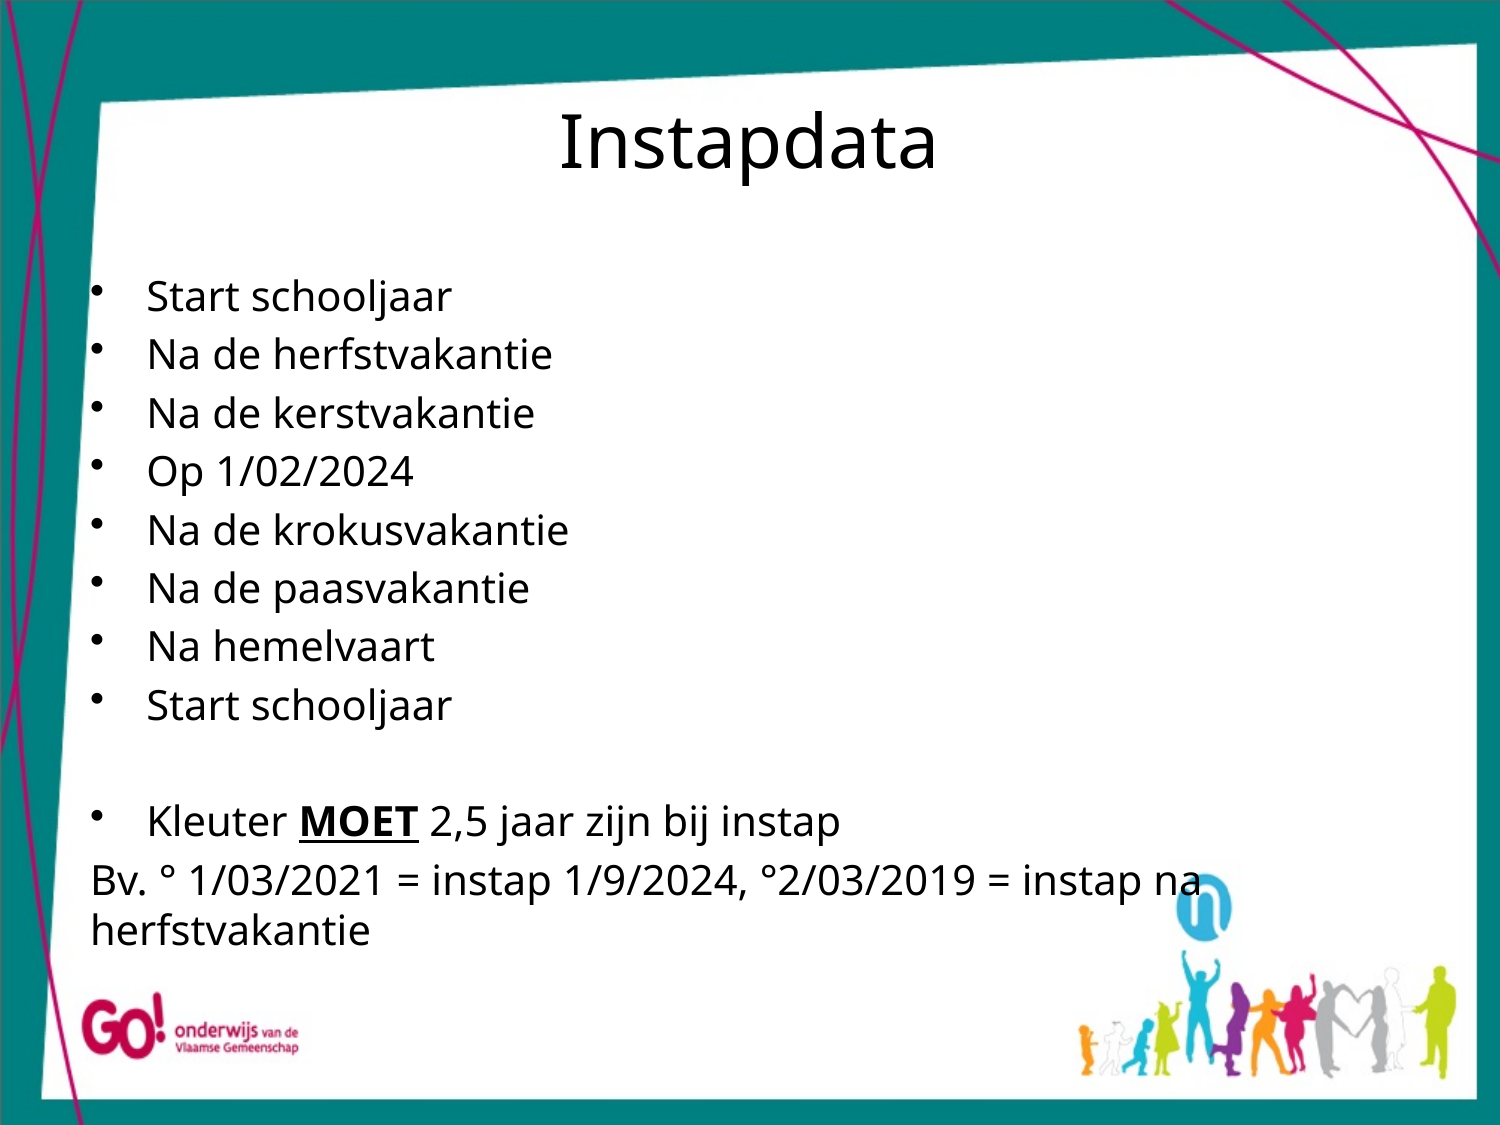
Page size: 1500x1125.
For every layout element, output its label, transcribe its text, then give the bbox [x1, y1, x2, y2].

list Start schooljaar Na de herfstvakantie Na de kerstvakantie Op 1/02/2024 Na de krokusvakantie Na de paasvakantie Na hemelvaart Start schooljaar Kleuter MOET 2,5 jaar zijn bij instap Bv. ° 1/03/2021 = instap 1/9/2024, °2/03/2019 = instap na herfstvakantie [75, 262, 1425, 1005]
title Instapdata [75, 45, 1425, 233]
picture [0, 0, 1500, 1125]
